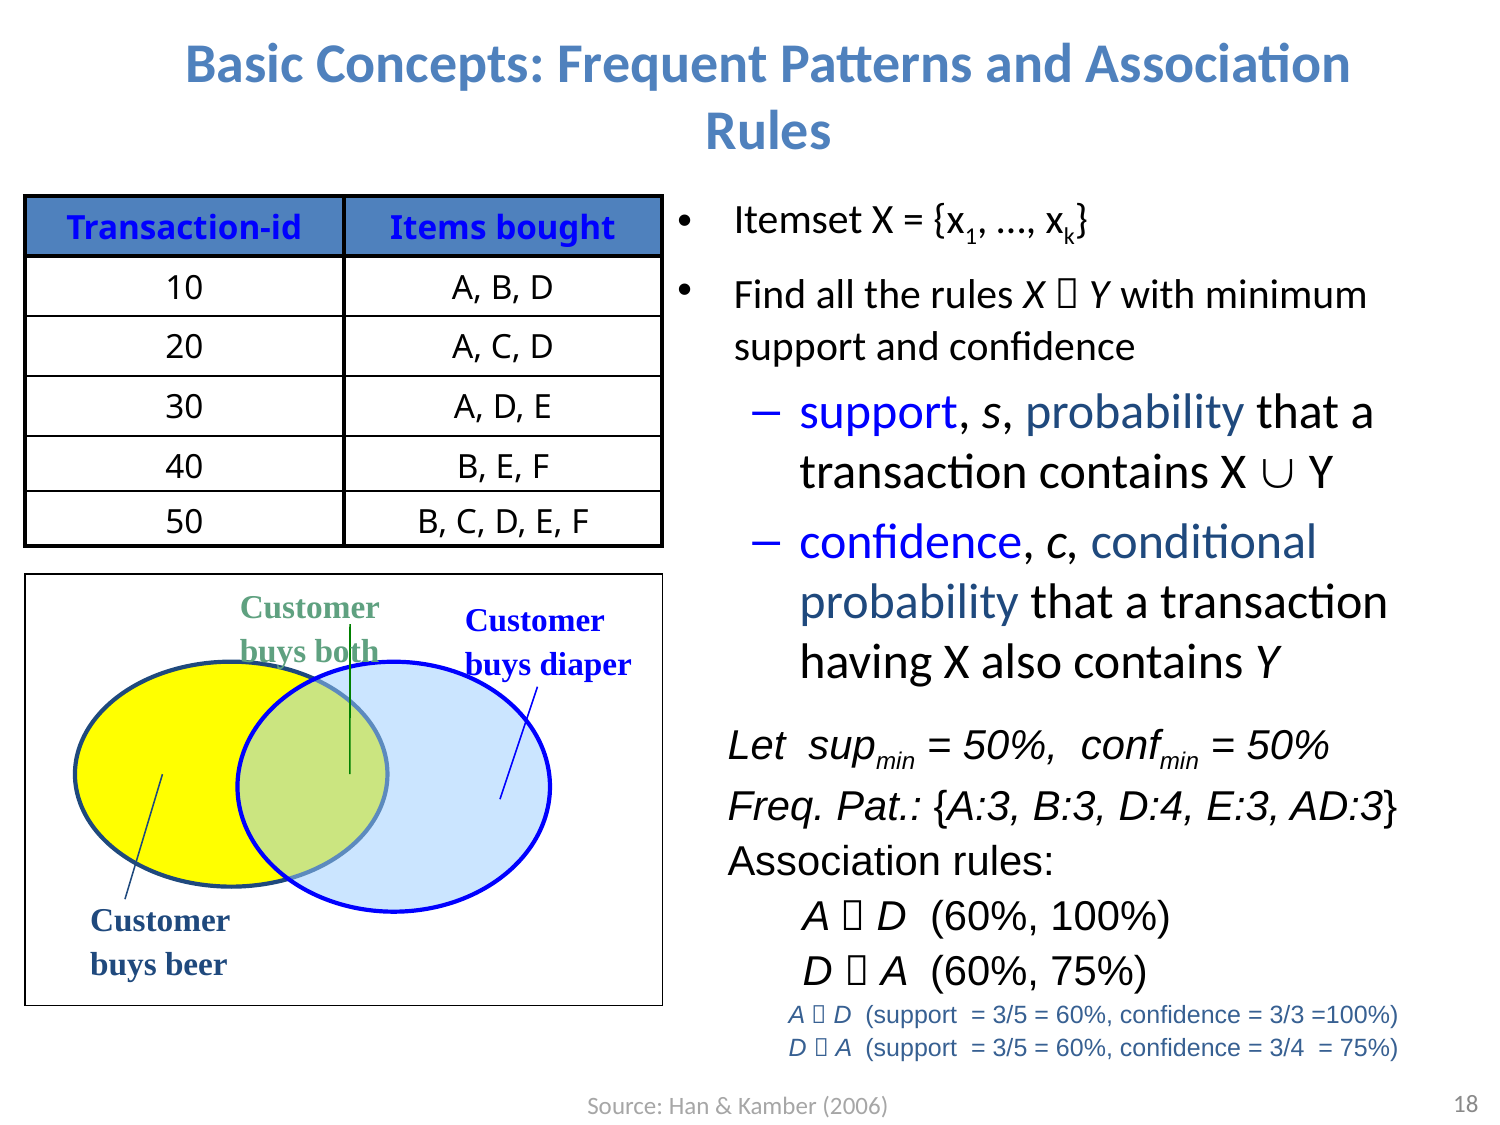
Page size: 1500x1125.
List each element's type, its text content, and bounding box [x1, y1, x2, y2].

table_cell A, B, D [346, 258, 660, 315]
text_box Source: Han & Kamber (2006) [549, 1082, 928, 1125]
table_cell 20 [27, 317, 342, 375]
table_cell B, C, D, E, F [346, 492, 660, 544]
table_cell A, C, D [346, 317, 660, 375]
table_cell 10 [27, 258, 342, 315]
table_header Items bought [346, 198, 660, 254]
table_cell 50 [27, 492, 342, 544]
table_cell 40 [27, 437, 342, 490]
table_cell A, D, E [346, 377, 660, 435]
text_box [24, 573, 663, 1006]
table_cell 30 [27, 377, 342, 435]
table_cell B, E, F [346, 437, 660, 490]
text_box Let supmin = 50%, confmin = 50% Freq. Pat.: {A:3, B:3, D:4, E:3, AD:3} Association rules: A  D (60%, 100%) D  A (60%, 75%) [712, 704, 1463, 980]
text_box A  D (support = 3/5 = 60%, confidence = 3/3 =100%) D  A (support = 3/5 = 60%, confidence = 3/4 = 75%) [773, 987, 1471, 1066]
list Itemset X = {x1, …, xk} Find all the rules X  Y with minimum support and confidence support, s, probability that a transaction contains X  Y confidence, c, conditional probability that a transaction having X also contains Y [662, 184, 1475, 710]
table_header Transaction-id [27, 198, 342, 254]
slide_number 18 [1399, 1083, 1494, 1122]
title Basic Concepts: Frequent Patterns and Association Rules [112, 19, 1425, 169]
